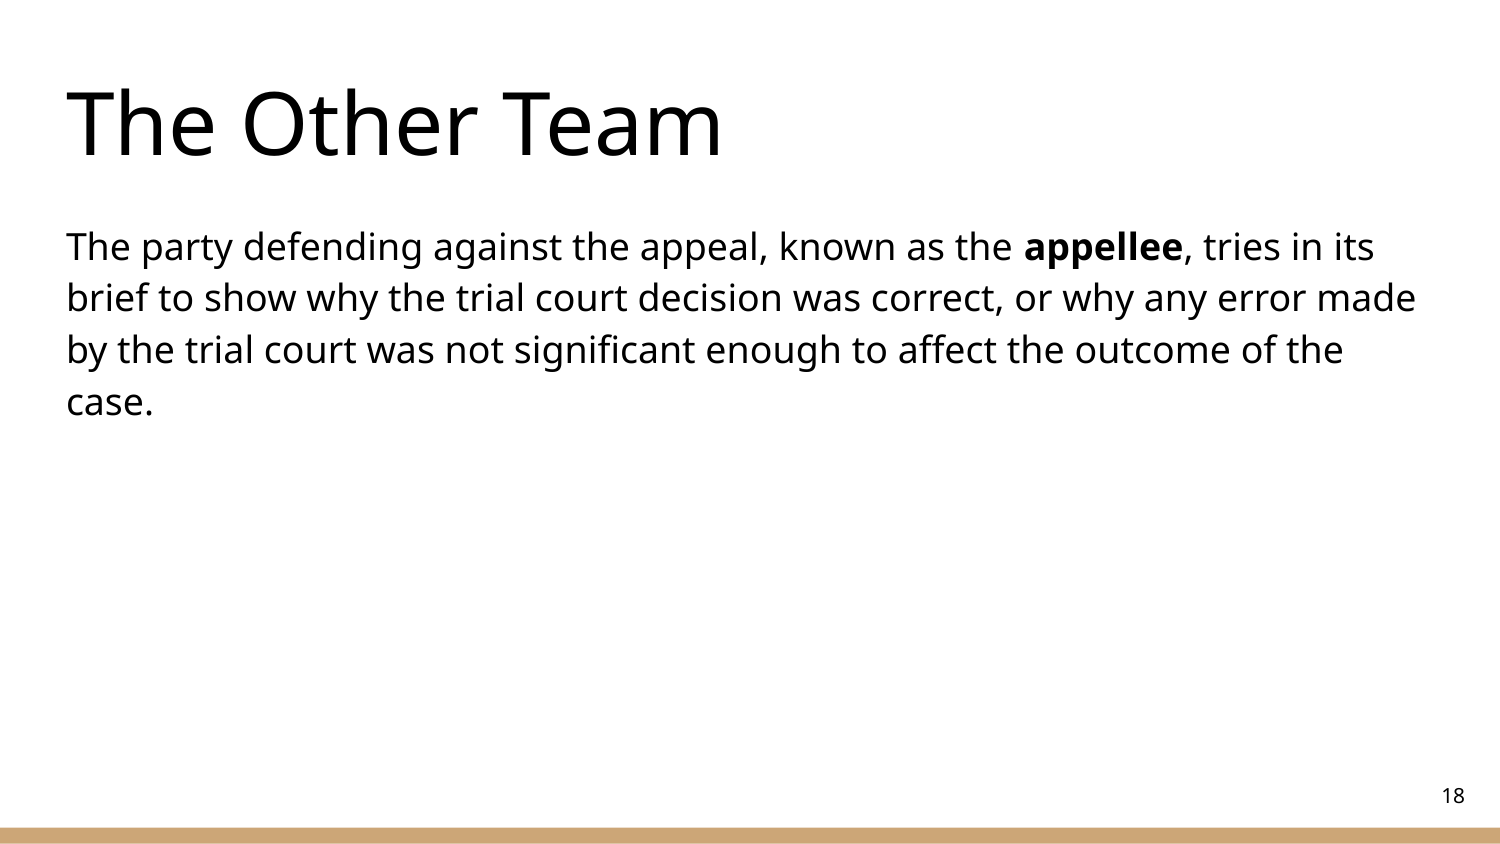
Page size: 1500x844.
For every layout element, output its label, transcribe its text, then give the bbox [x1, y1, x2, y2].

list The party defending against the appeal, known as the appellee, tries in its brief to show why the trial court decision was correct, or why any error made by the trial court was not significant enough to affect the outcome of the case. [51, 200, 1449, 752]
slide_number ‹#› [1389, 764, 1480, 830]
title The Other Team [51, 51, 1449, 189]
